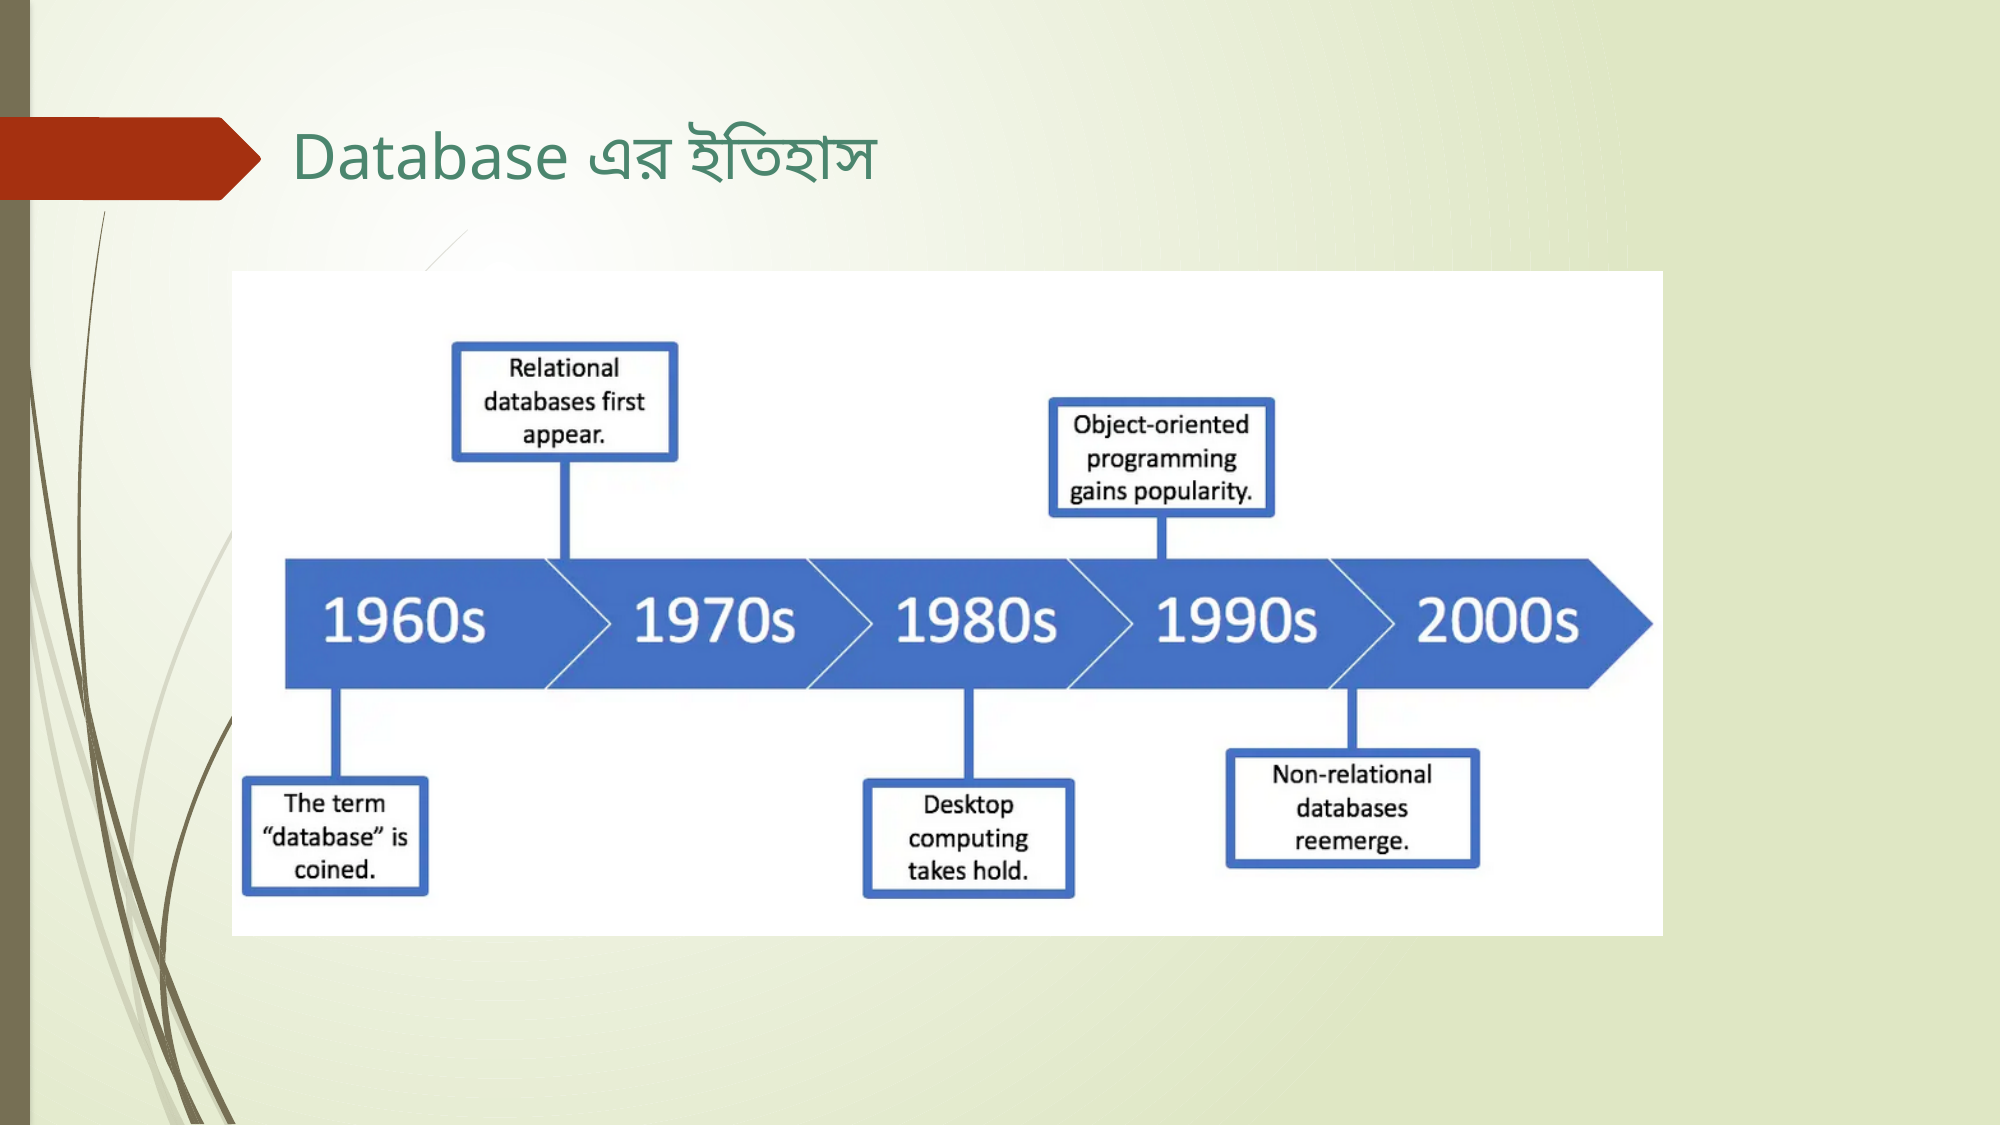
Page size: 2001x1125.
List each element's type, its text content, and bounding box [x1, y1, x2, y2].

picture [232, 270, 1664, 937]
title Database এর ইতিহাস [276, 108, 1231, 200]
list [174, 267, 1825, 982]
